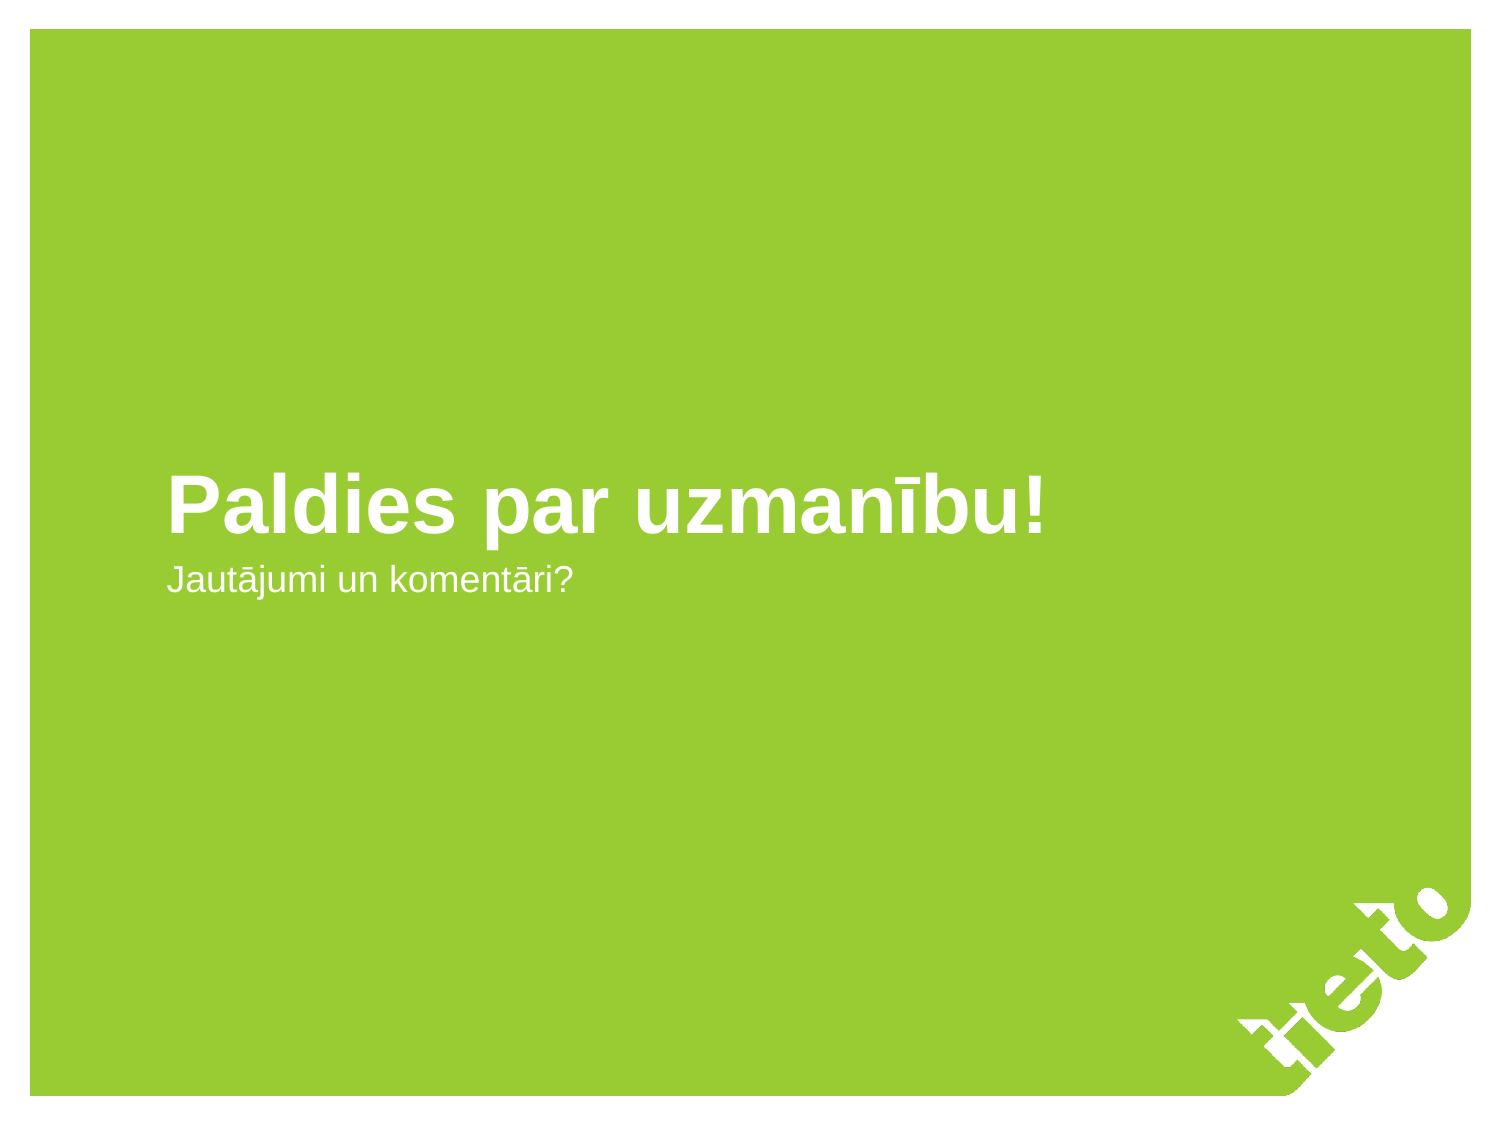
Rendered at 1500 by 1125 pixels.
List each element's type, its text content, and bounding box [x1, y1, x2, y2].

subtitle Jautājumi un komentāri? [166, 554, 810, 658]
title Paldies par uzmanību! [166, 254, 1393, 551]
picture [0, 0, 1500, 1125]
